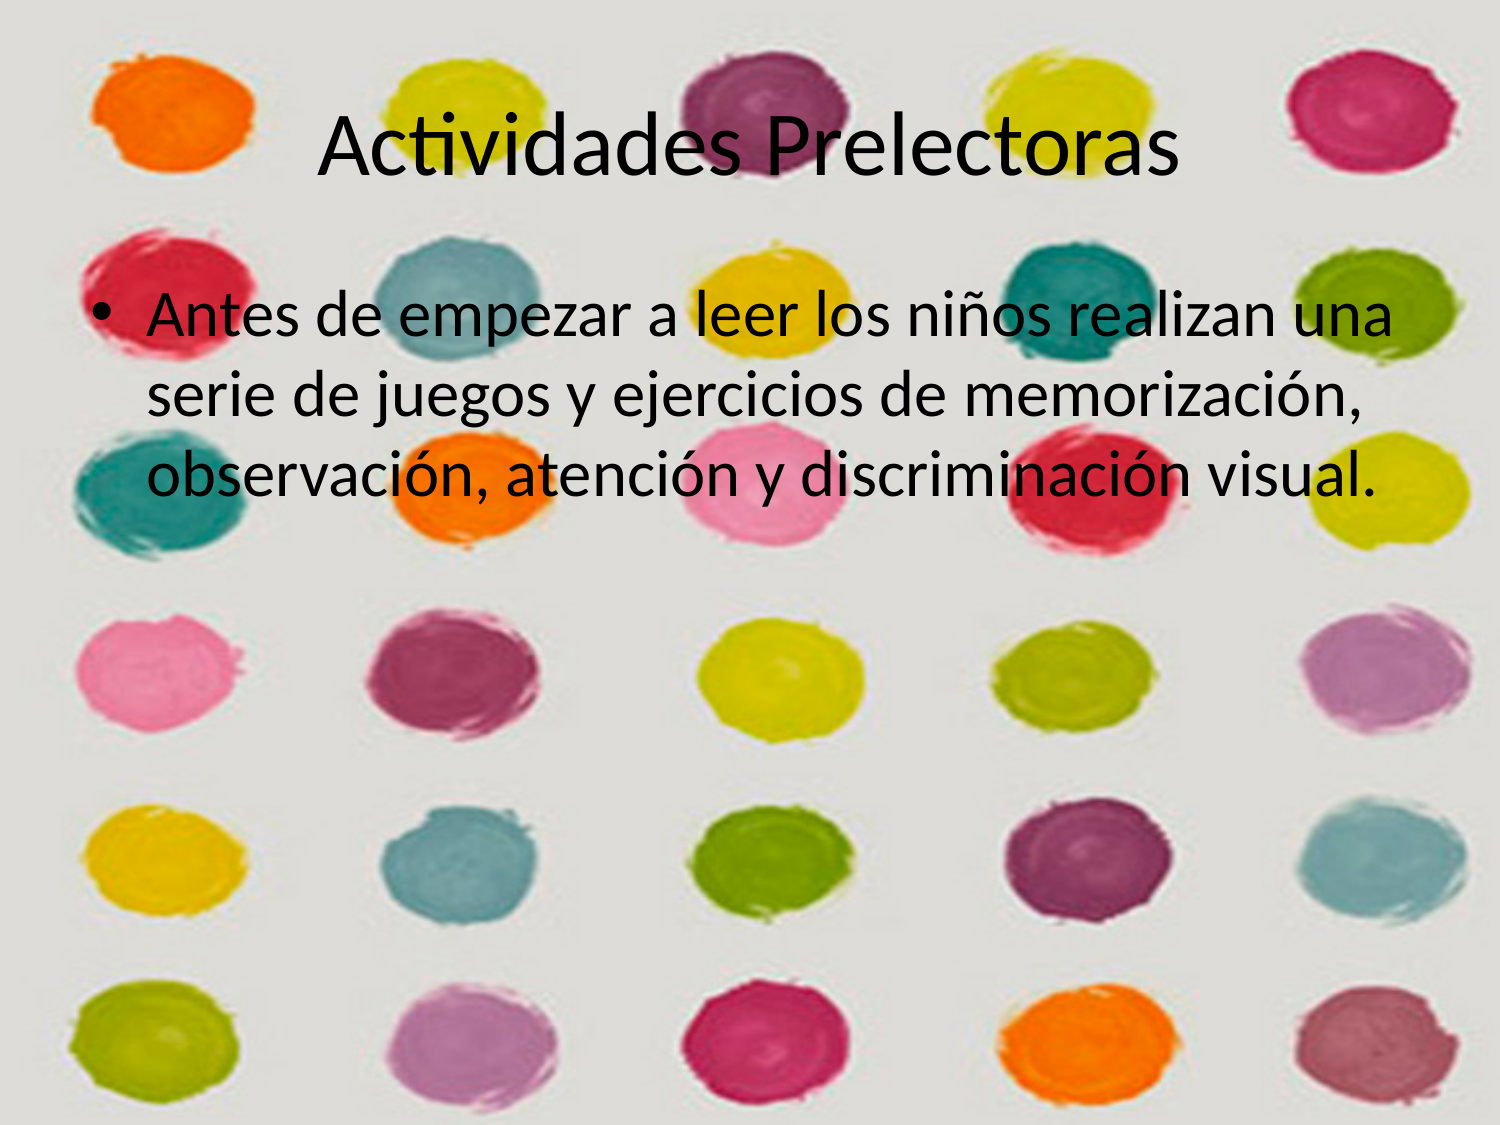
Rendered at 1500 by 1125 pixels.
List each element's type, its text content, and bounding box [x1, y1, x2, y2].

title Actividades Prelectoras [75, 45, 1425, 233]
list Antes de empezar a leer los niños realizan una serie de juegos y ejercicios de memorización, observación, atención y discriminación visual. [75, 262, 1425, 1005]
picture [0, 0, 1500, 1125]
